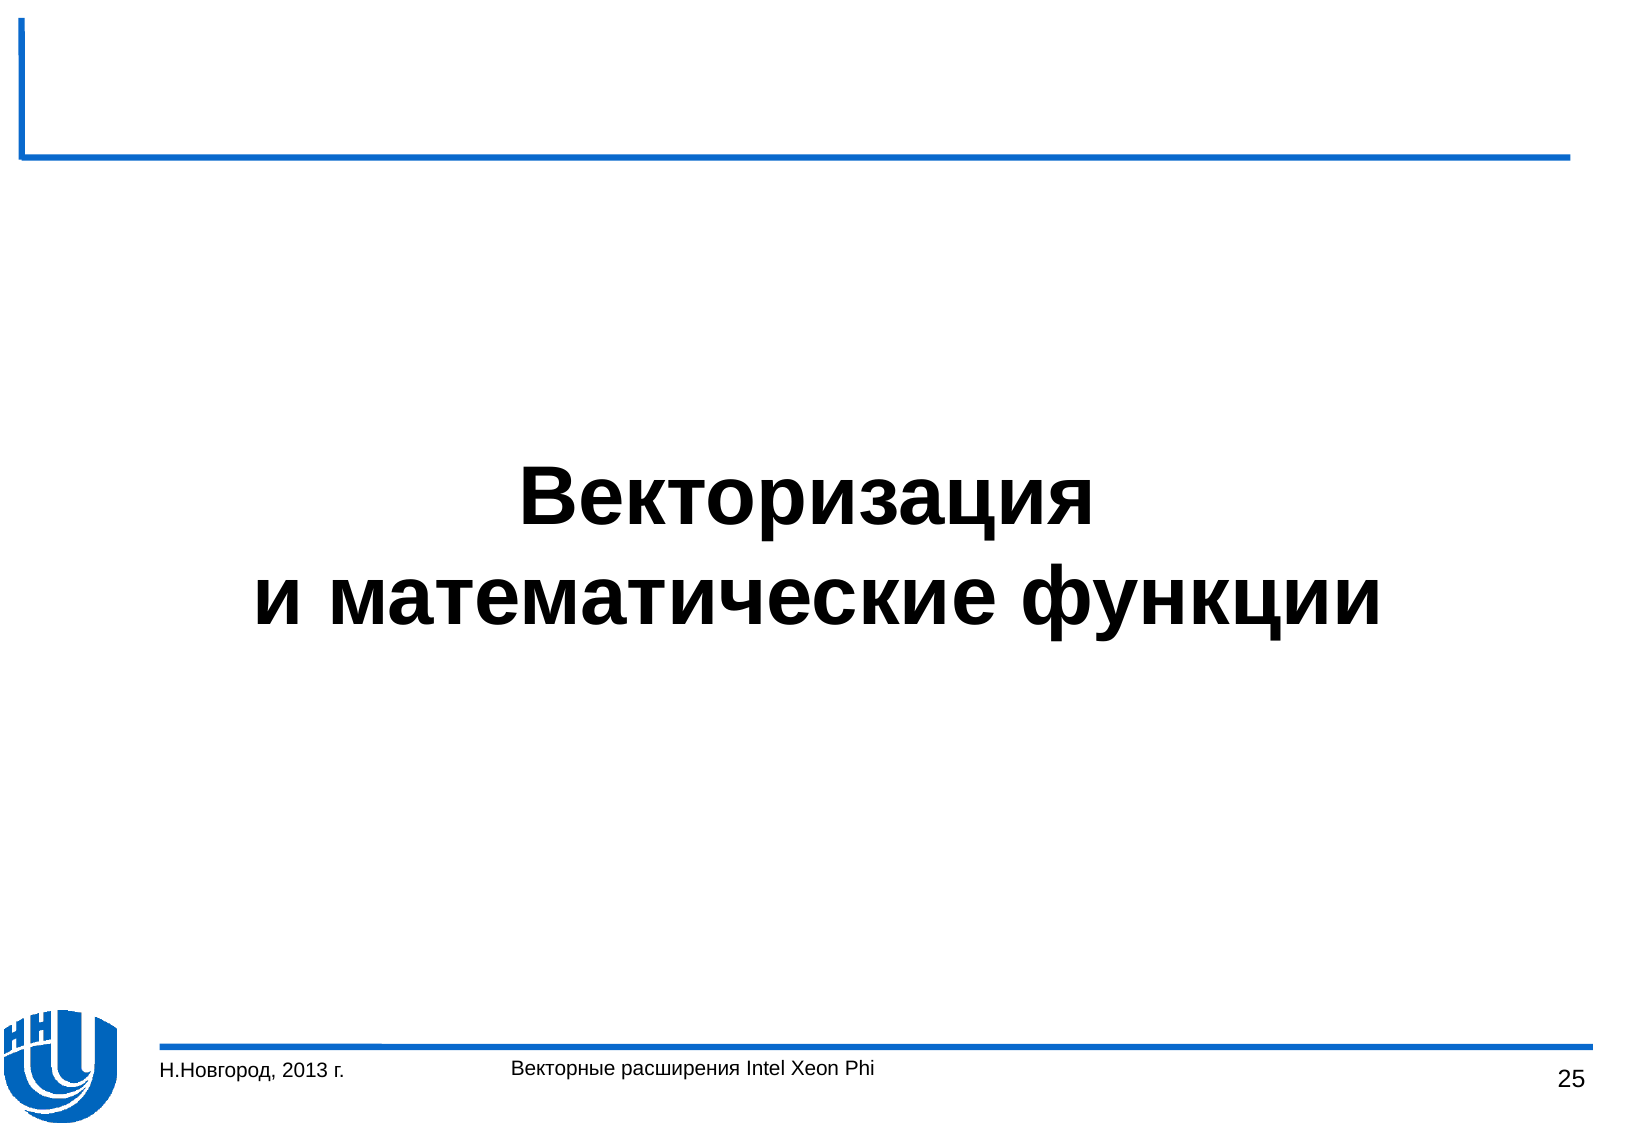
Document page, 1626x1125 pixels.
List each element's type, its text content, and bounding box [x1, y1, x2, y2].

title Векторизация и математические функции [128, 433, 1510, 657]
picture [4, 1010, 117, 1123]
